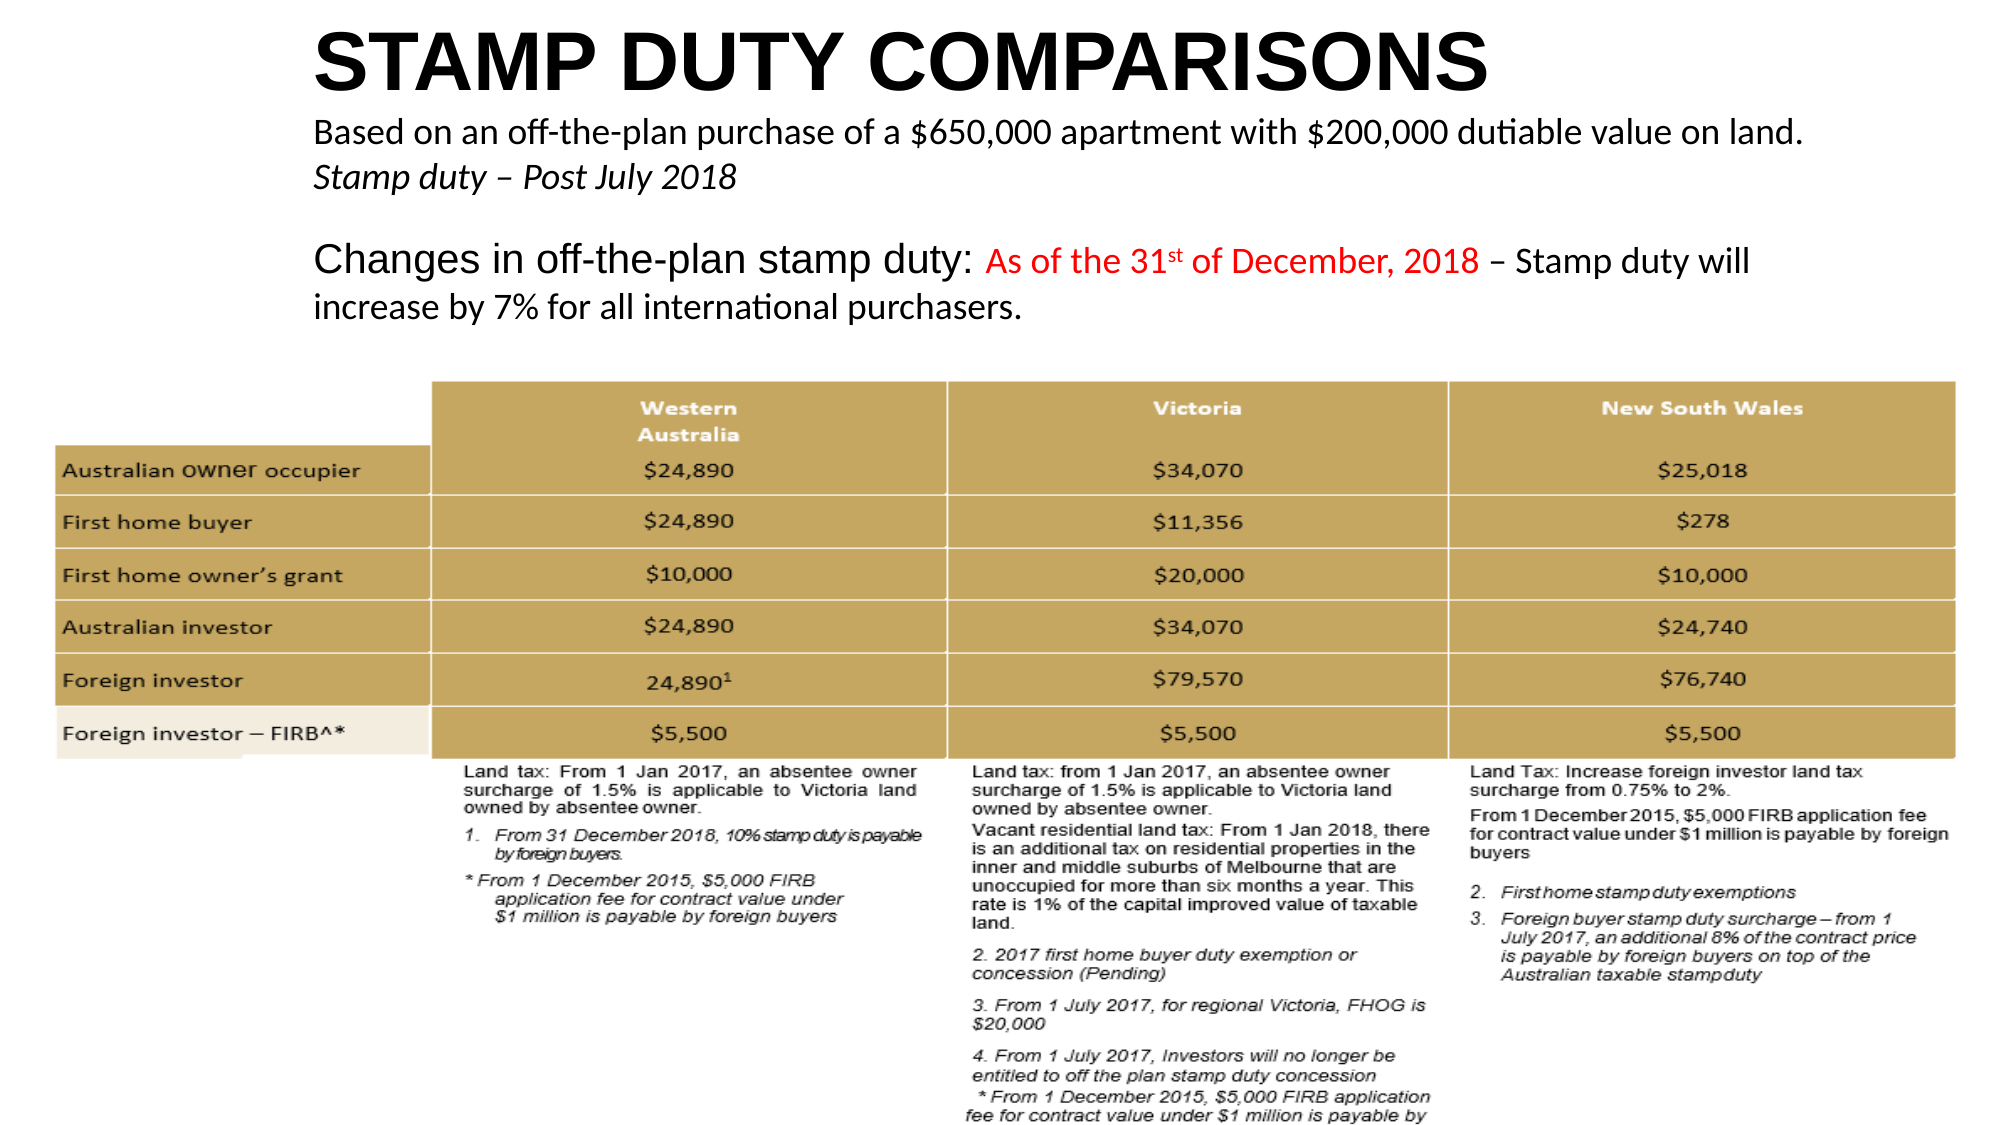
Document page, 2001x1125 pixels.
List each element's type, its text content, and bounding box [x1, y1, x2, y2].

text_box STAMP DUTY COMPARISONS Based on an off-the-plan purchase of a $650,000 apartment with $200,000 dutiable value on land. Stamp duty – Post July 2018 Changes in off-the-plan stamp duty: As of the 31st of December, 2018 – Stamp duty will increase by 7% for all international purchasers. [298, 0, 1901, 335]
picture [0, 357, 2001, 1125]
